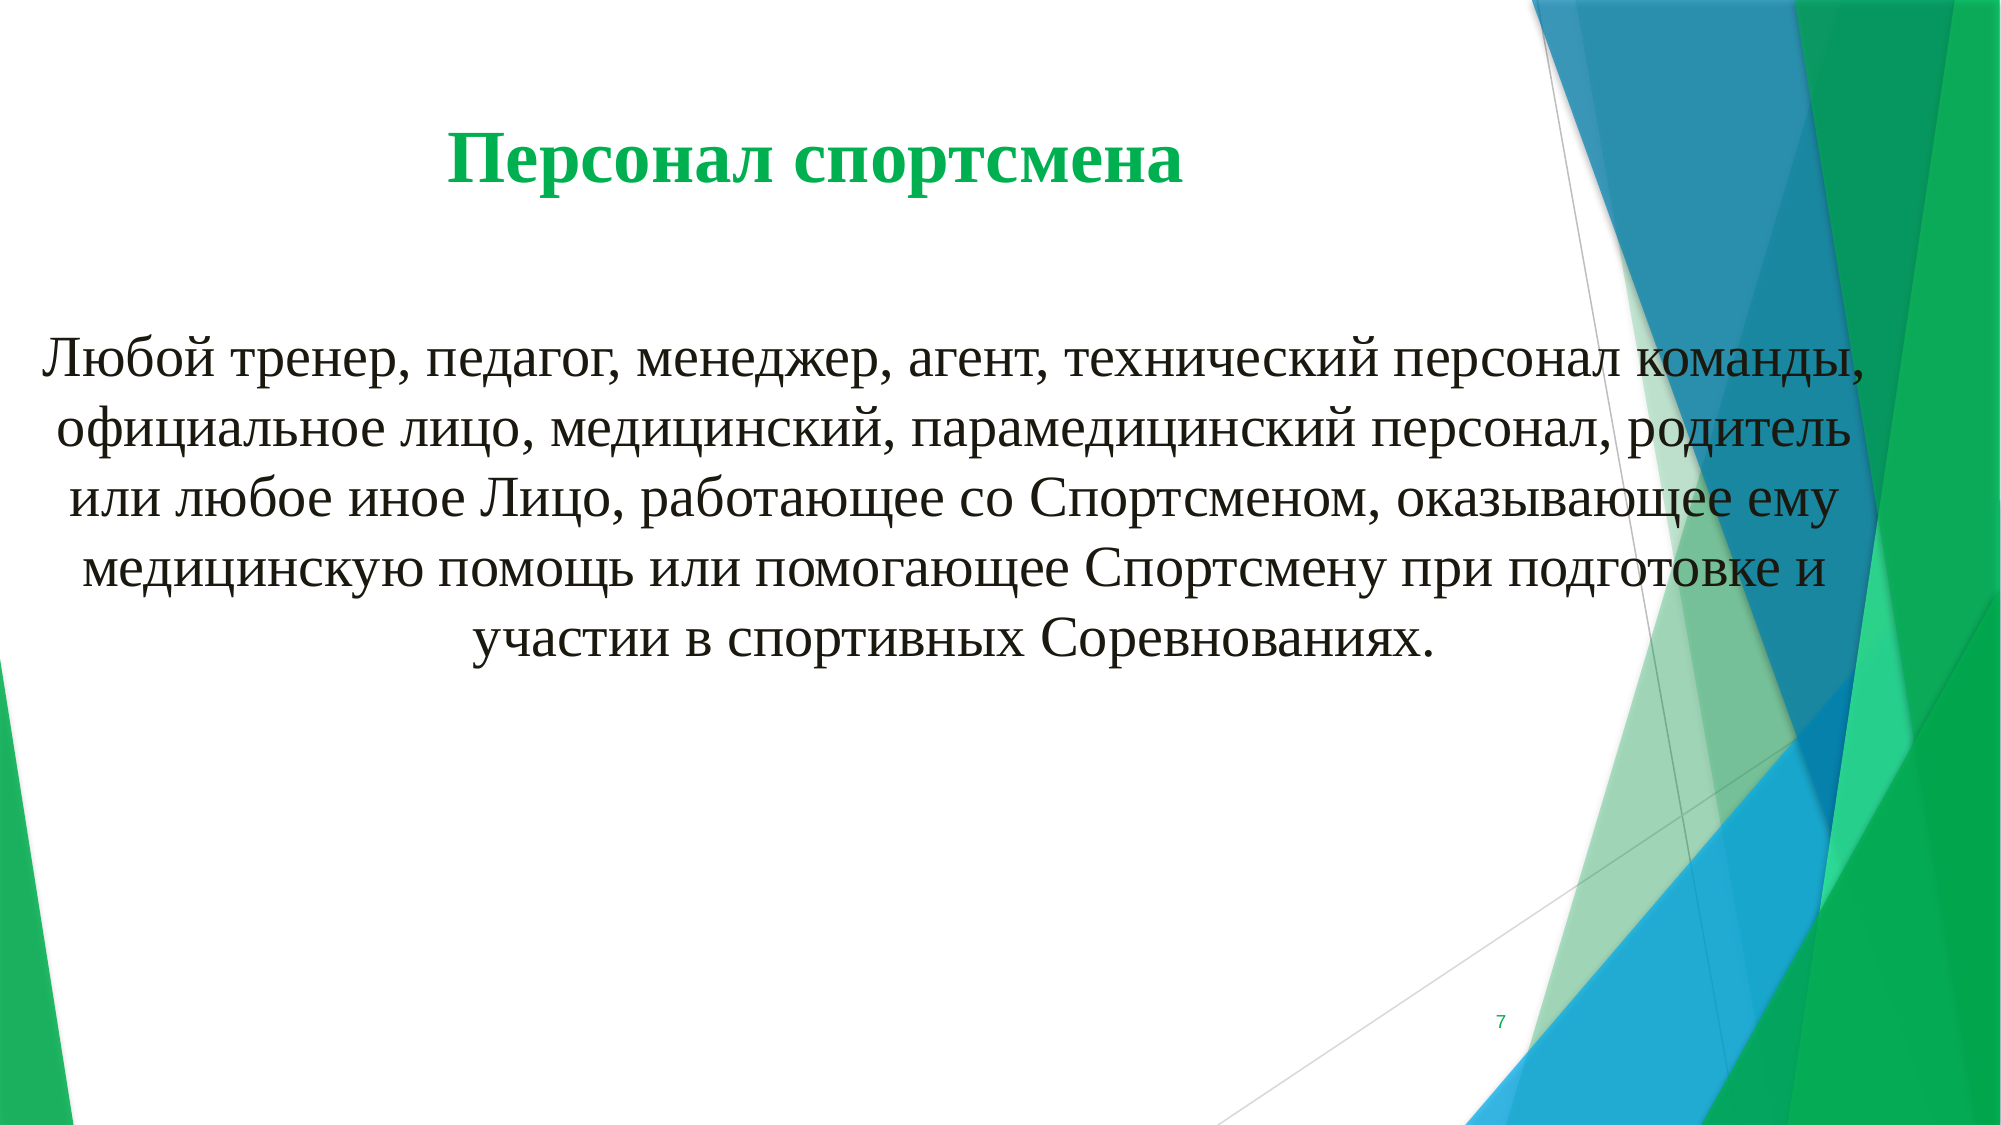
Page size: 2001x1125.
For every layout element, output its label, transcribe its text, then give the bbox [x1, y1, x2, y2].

list Любой тренер, педагог, менеджер, агент, технический персонал команды, официальное лицо, медицинский, парамедицинский персонал, родитель или любое иное Лицо, работающее со Спортсменом, оказывающее ему медицинскую помощь или помогающее Спортсмену при подготовке и участии в спортивных Соревнованиях. [4, 310, 1905, 907]
title Персонал спортсмена [111, 99, 1522, 310]
slide_number 7 [1409, 991, 1522, 1051]
